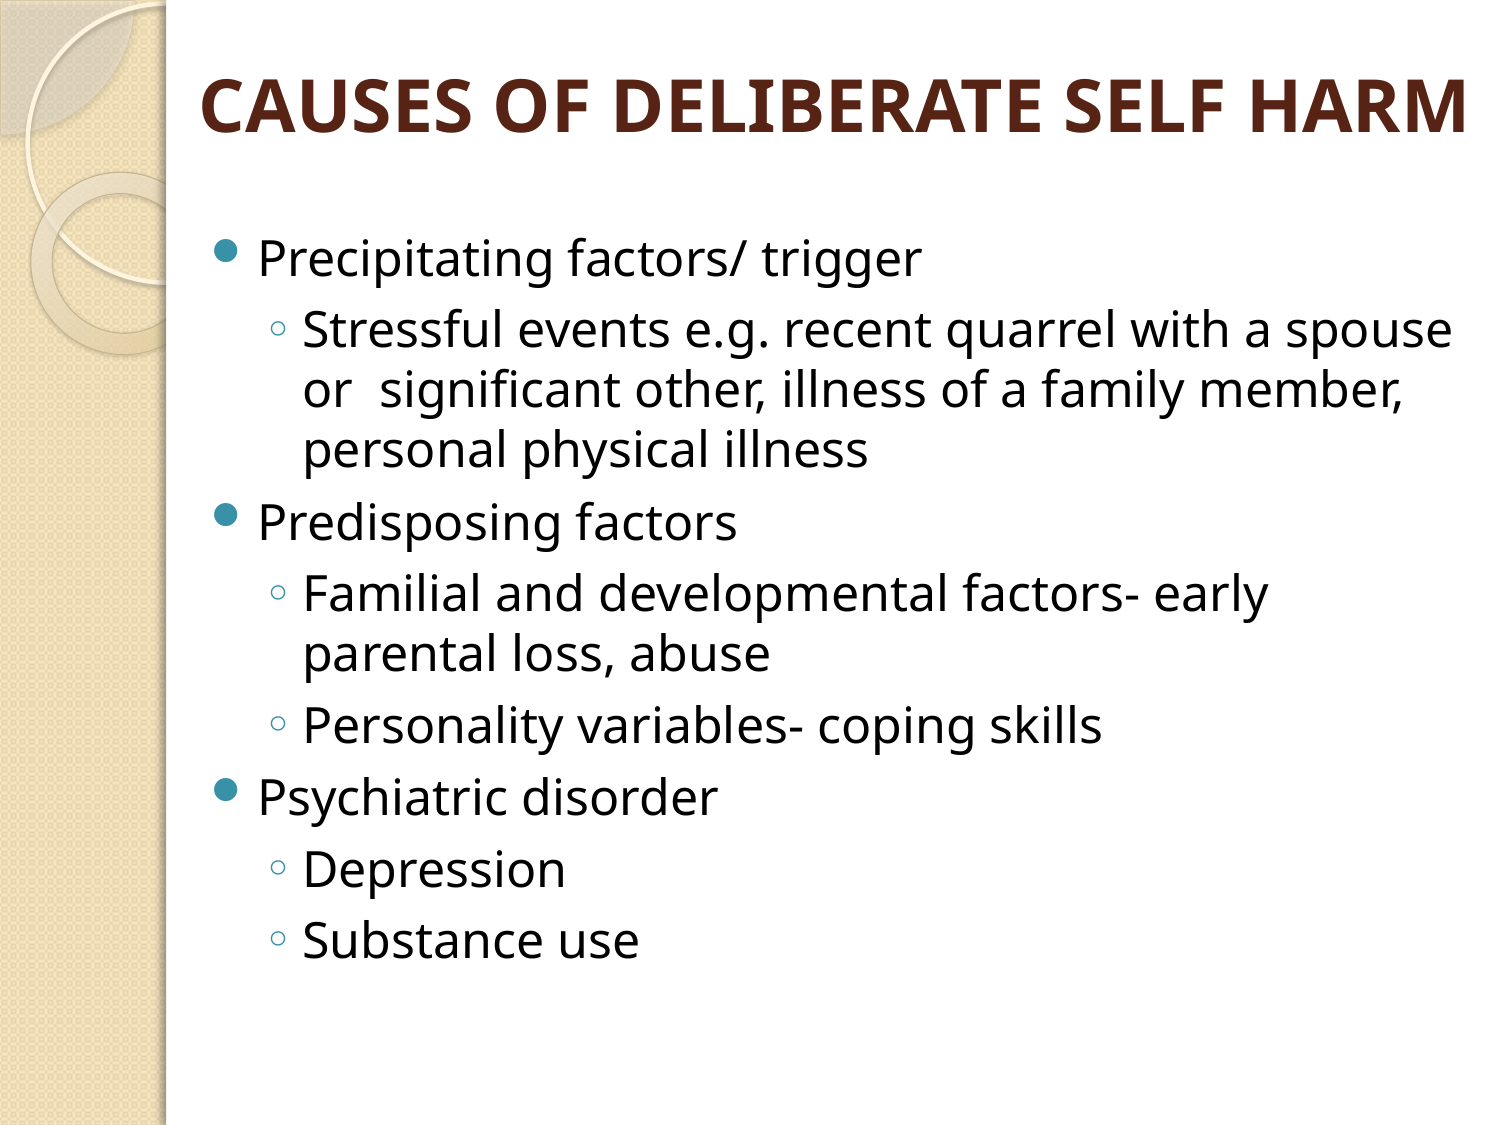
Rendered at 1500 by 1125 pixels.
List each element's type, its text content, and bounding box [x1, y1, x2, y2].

title CAUSES OF DELIBERATE SELF HARM [182, 9, 1488, 198]
list Precipitating factors/ trigger Stressful events e.g. recent quarrel with a spouse or significant other, illness of a family member, personal physical illness Predisposing factors Familial and developmental factors- early parental loss, abuse Personality variables- coping skills Psychiatric disorder Depression Substance use [182, 218, 1488, 1113]
